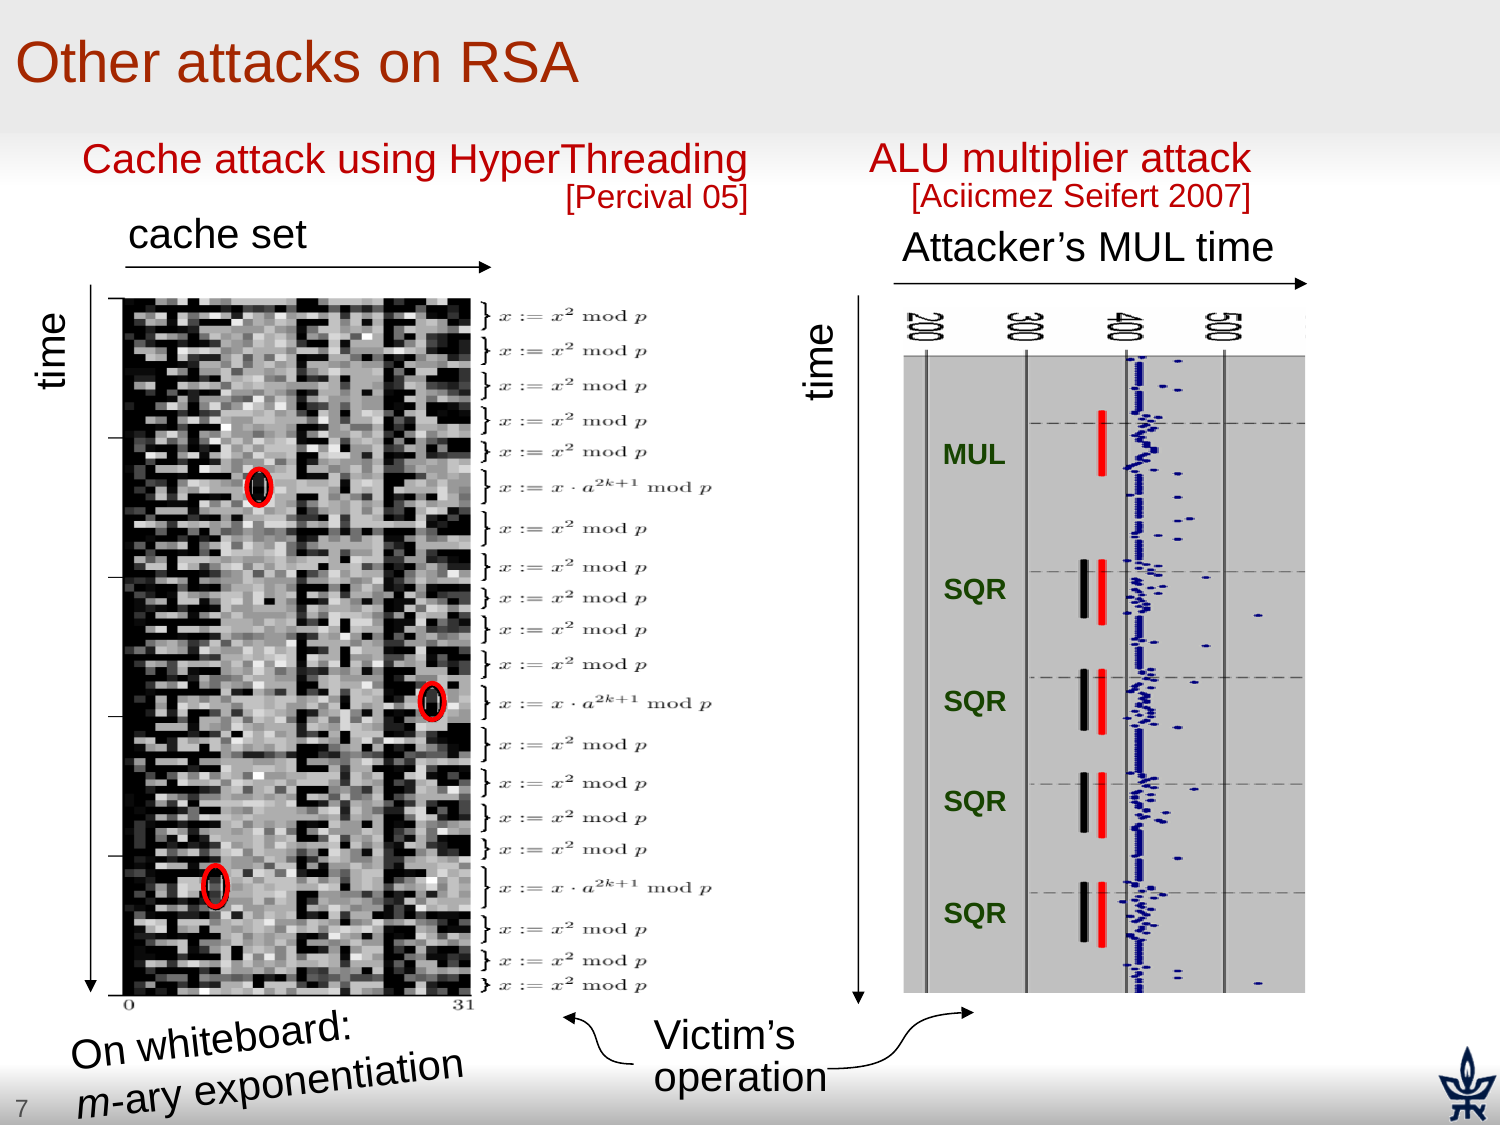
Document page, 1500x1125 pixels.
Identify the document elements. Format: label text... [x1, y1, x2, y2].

text_box time [791, 314, 865, 410]
text_box On whiteboard: m-ary exponentiation [51, 1017, 483, 1125]
text_box Victim’s operation [638, 1007, 830, 1124]
picture [1429, 1046, 1500, 1125]
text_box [903, 306, 1306, 993]
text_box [107, 284, 717, 1018]
text_box Cache attack using HyperThreading [Percival 05] [64, 132, 764, 224]
title Other attacks on RSA [0, 0, 1500, 133]
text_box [827, 1012, 975, 1069]
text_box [562, 1016, 634, 1065]
text_box [1278, 277, 1308, 290]
text_box ALU multiplier attack [Aciicmez Seifert 2007] [841, 130, 1267, 222]
text_box cache set [120, 224, 316, 281]
text_box [852, 410, 865, 1005]
text_box [316, 261, 492, 274]
text_box [84, 399, 97, 993]
text_box time [23, 303, 97, 399]
text_box Attacker’s MUL time [887, 220, 1278, 294]
